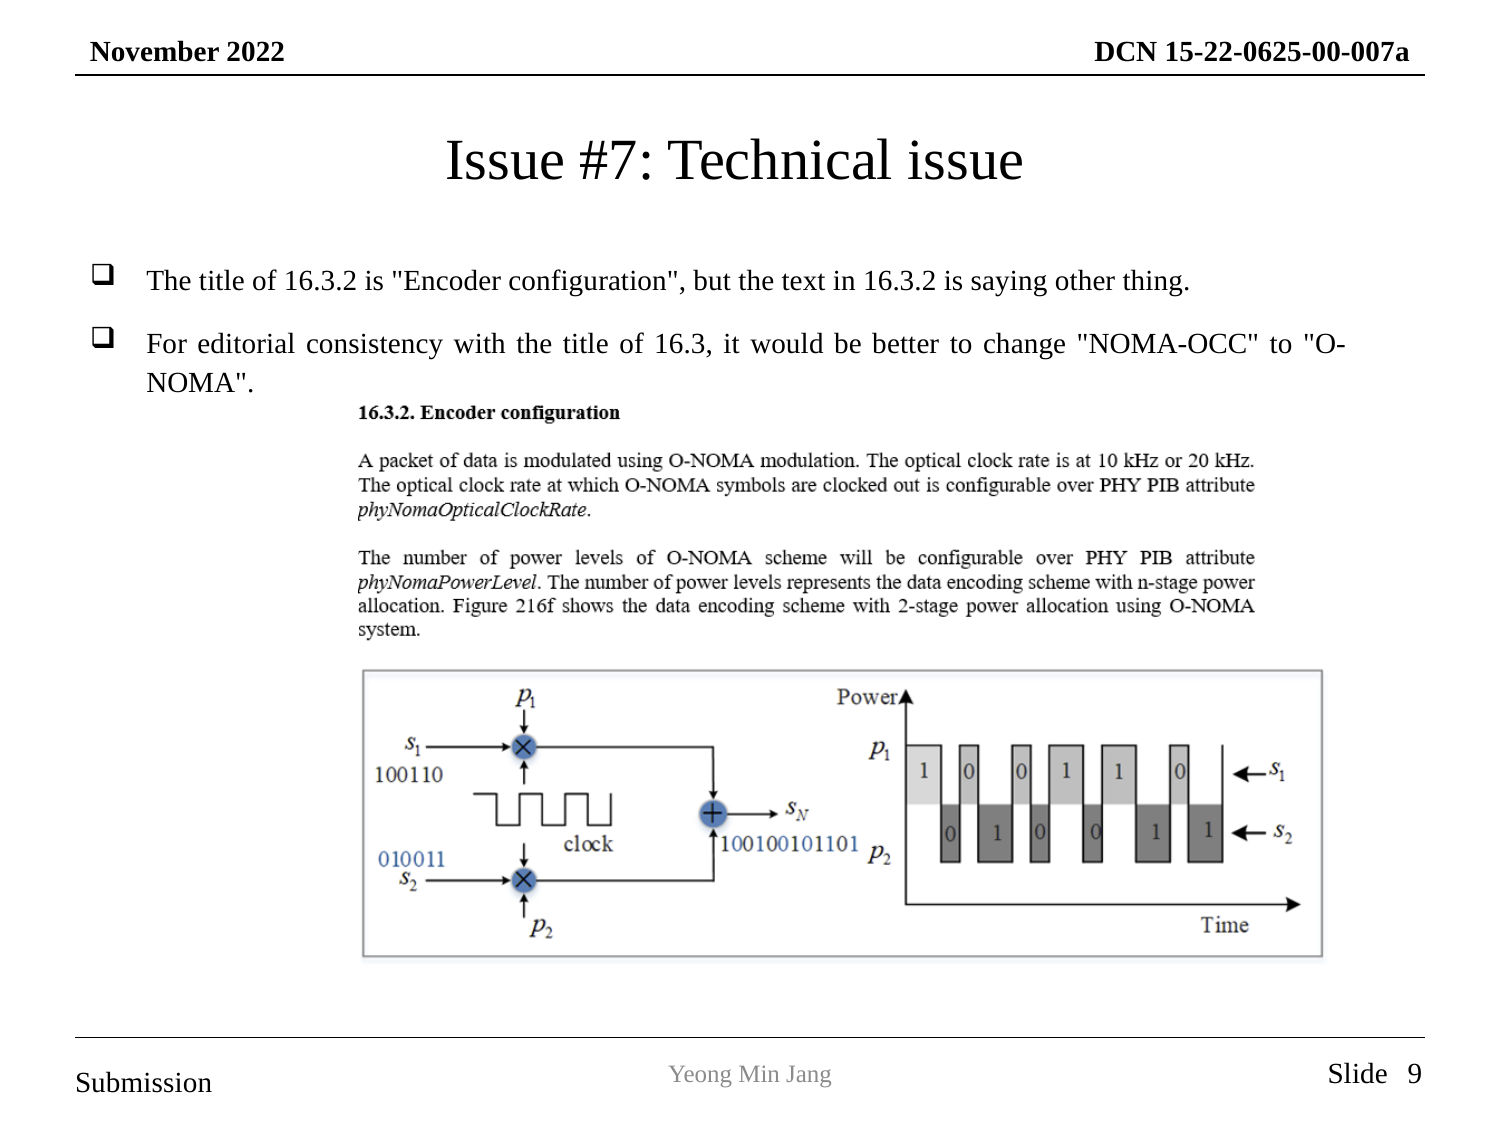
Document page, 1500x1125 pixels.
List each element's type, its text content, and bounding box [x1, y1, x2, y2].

picture [358, 399, 1363, 971]
list The title of 16.3.2 is "Encoder configuration", but the text in 16.3.2 is saying other thing. For editorial consistency with the title of 16.3, it would be better to change "NOMA-OCC" to "O-NOMA". [75, 249, 1363, 1030]
title Issue #7: Technical issue [41, 62, 1429, 250]
